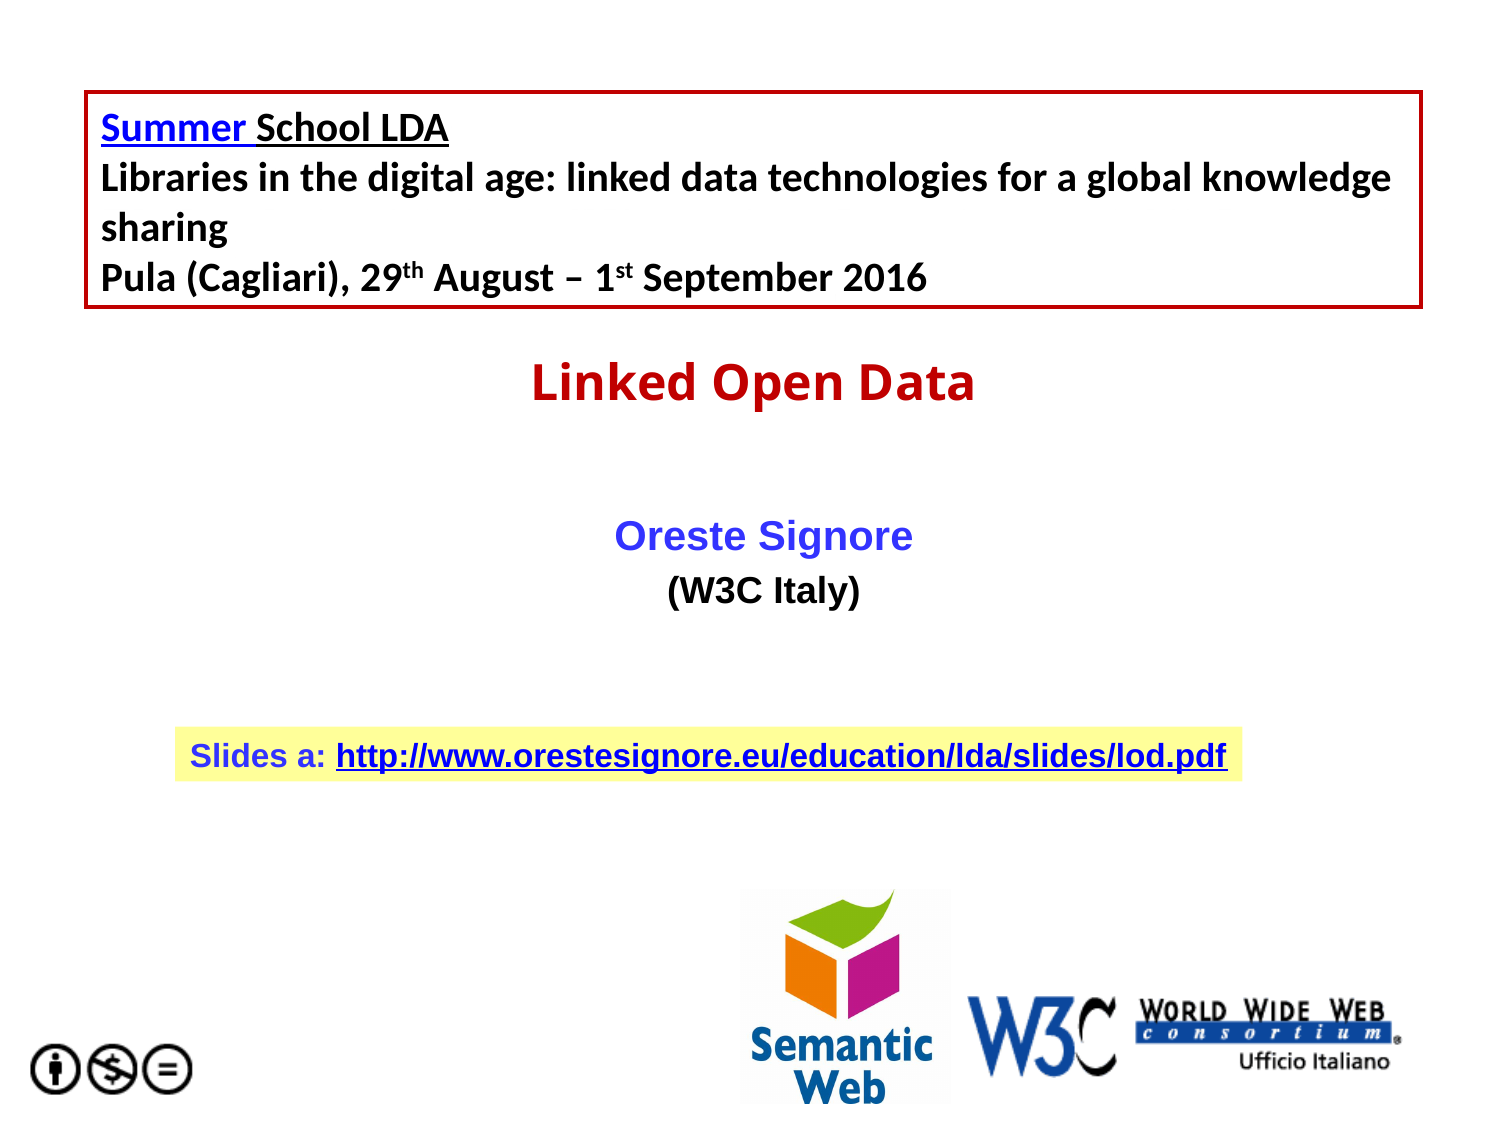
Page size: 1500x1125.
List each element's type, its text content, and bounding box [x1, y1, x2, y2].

picture [15, 1022, 205, 1106]
text_box Linked Open Data [87, 343, 1420, 418]
text_box Slides a: http://www.orestesignore.eu/education/lda/slides/lod.pdf [175, 726, 1243, 782]
picture [739, 888, 952, 1104]
text_box Oreste Signore (W3C Italy) [85, 501, 1442, 619]
picture [966, 995, 1404, 1078]
text_box Summer School LDA Libraries in the digital age: linked data technologies for a global knowledge sharing Pula (Cagliari), 29th August – 1st September 2016 [85, 92, 1422, 308]
